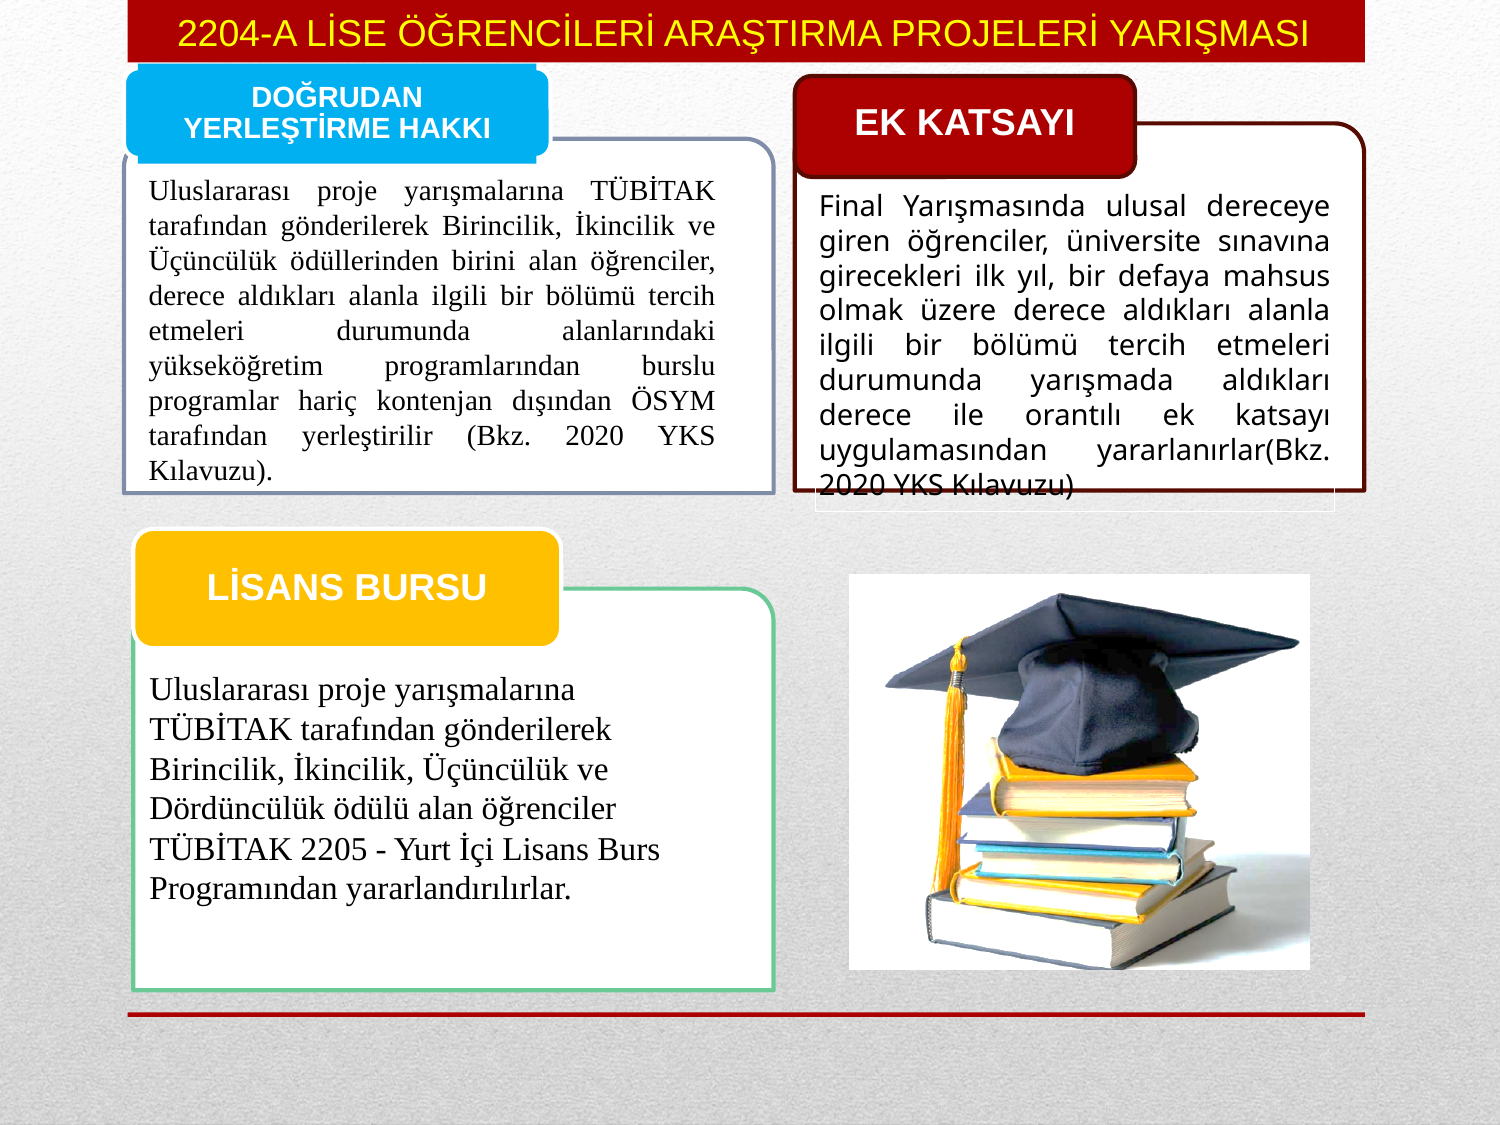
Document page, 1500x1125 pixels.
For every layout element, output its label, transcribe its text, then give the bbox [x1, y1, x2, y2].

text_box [132, 588, 774, 1010]
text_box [794, 123, 1365, 513]
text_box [123, 63, 551, 165]
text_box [123, 138, 774, 494]
text_box [792, 73, 1138, 123]
text_box 2204-A LİSE ÖĞRENCİLERİ ARAŞTIRMA PROJELERİ YARIŞMASI [123, 1, 1365, 62]
text_box [131, 526, 564, 588]
text_box LİSANS BURSU [184, 548, 510, 586]
picture [849, 573, 1310, 970]
text_box EK KATSAYI [839, 95, 1091, 121]
